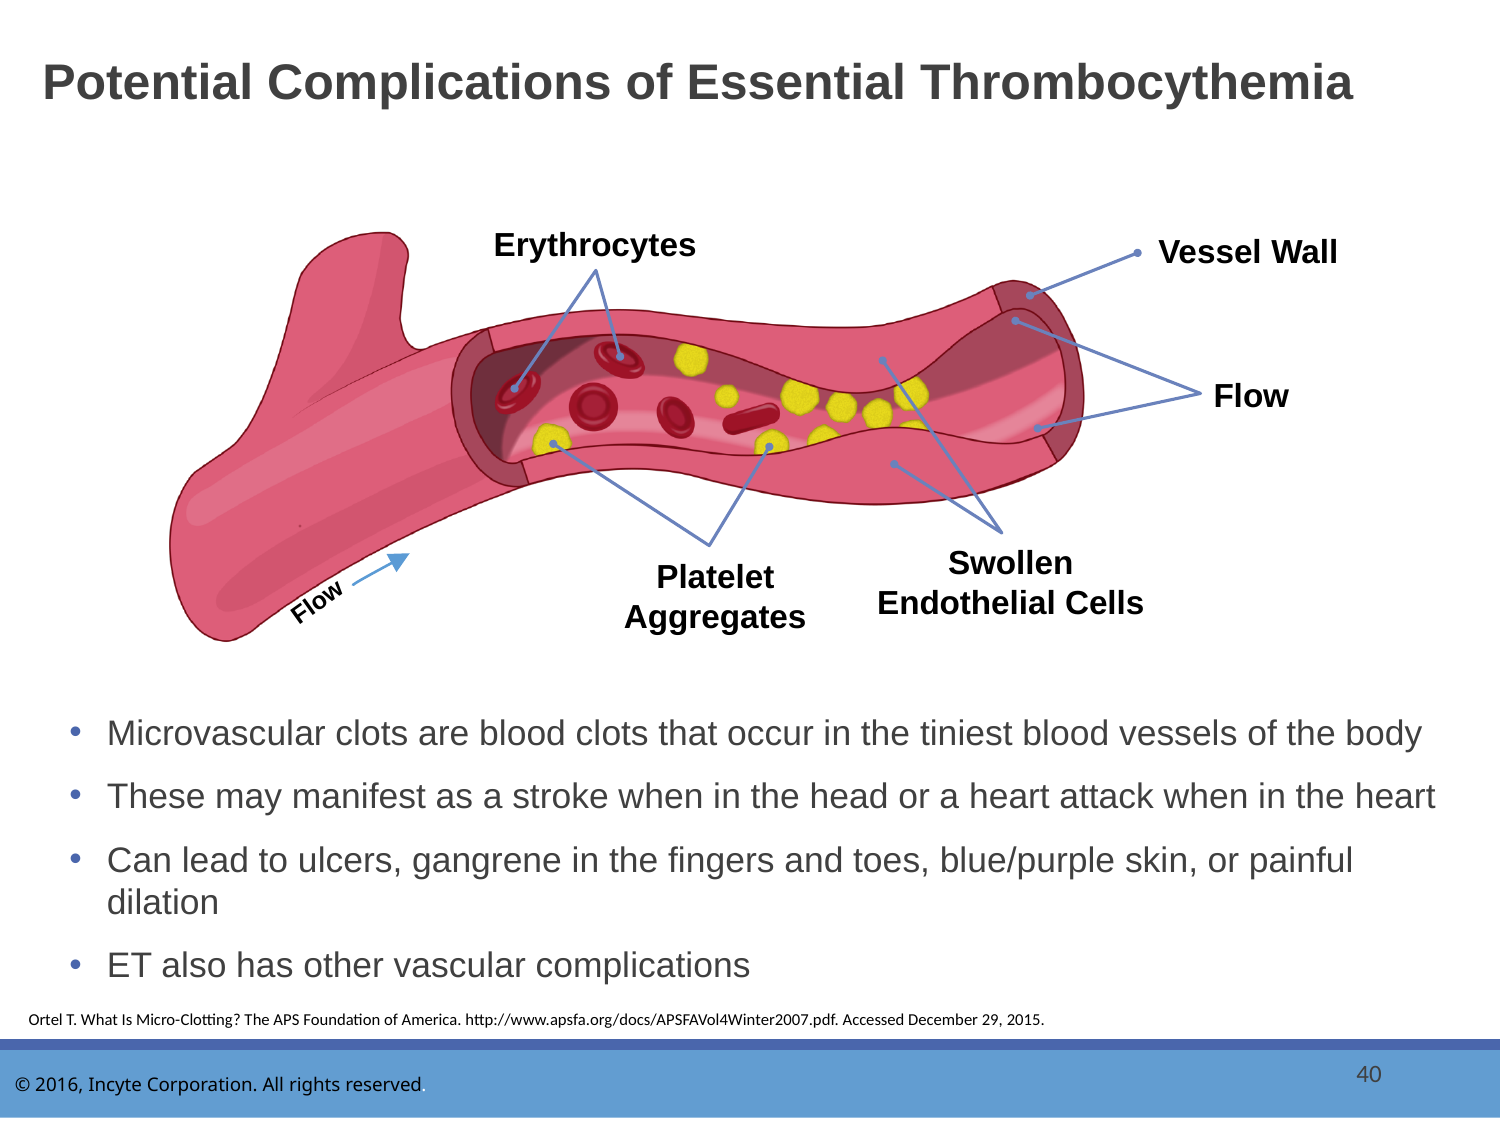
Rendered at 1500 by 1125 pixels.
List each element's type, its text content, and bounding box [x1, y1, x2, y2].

list Microvascular clots are blood clots that occur in the tiniest blood vessels of the body These may manifest as a stroke when in the head or a heart attack when in the heart Can lead to ulcers, gangrene in the fingers and toes, blue/purple skin, or painful dilation ET also has other vascular complications [54, 702, 1461, 961]
slide_number 40 [1059, 1042, 1397, 1103]
text_box Flow [1196, 367, 1306, 422]
text_box Vessel Wall [1196, 223, 1355, 278]
text_box Ortel T. What Is Micro-Clotting? The APS Foundation of America. http://www.apsfa.org/docs/APSFAVol4Winter2007.pdf. Accessed December 29, 2015. [13, 1001, 1217, 1037]
title Potential Complications of Essential Thrombocythemia [27, 7, 1448, 159]
picture [68, 160, 1196, 705]
